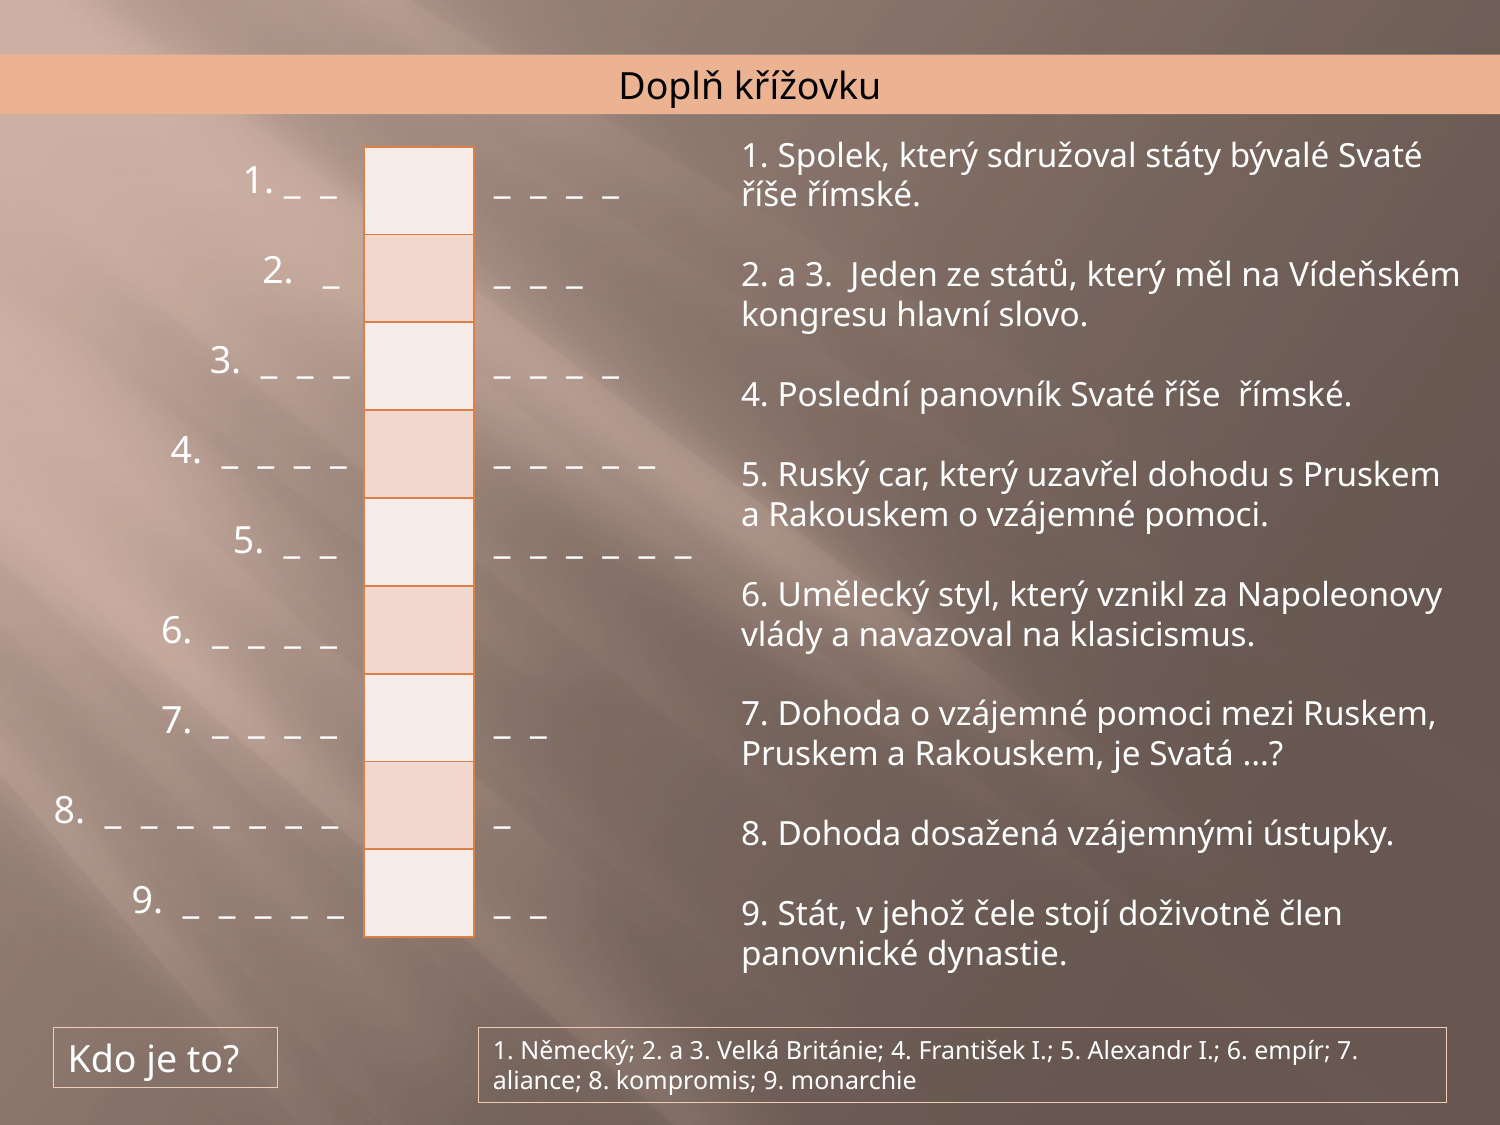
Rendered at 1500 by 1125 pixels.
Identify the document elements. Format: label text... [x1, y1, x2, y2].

text_box Kdo je to? [53, 1027, 278, 1088]
table_cell [365, 323, 473, 409]
table_cell [365, 675, 473, 761]
table_cell [365, 762, 473, 848]
text_box 1. Německý; 2. a 3. Velká Británie; 4. František I.; 5. Alexandr I.; 6. empír; 7. aliance; 8. kompromis; 9. monarchie [478, 1027, 1447, 1103]
table_cell [365, 235, 473, 321]
text_box Doplň křížovku [0, 54, 1500, 115]
table_cell [365, 850, 473, 936]
table_cell [365, 587, 473, 673]
table_cell [365, 411, 473, 497]
table_header [365, 148, 473, 234]
text_box 1. _ _ _ _ _ _ 2. _ _ _ _ 3. _ _ _ _ _ _ _ 4. _ _ _ _ _ _ _ _ _ 5. _ _ _ _ _ _ _ _ 6. _ _ _ _ 7. _ _ _ _ _ _ 8. _ _ _ _ _ _ _ _ 9. _ _ _ _ _ _ _ [0, 148, 727, 1019]
table_cell [365, 499, 473, 585]
text_box 1. Spolek, který sdružoval státy bývalé Svaté říše římské. 2. a 3. Jeden ze států, který měl na Vídeňském kongresu hlavní slovo. 4. Poslední panovník Svaté říše římské. 5. Ruský car, který uzavřel dohodu s Pruskem a Rakouskem o vzájemné pomoci. 6. Umělecký styl, který vznikl za Napoleonovy vlády a navazoval na klasicismus. 7. Dohoda o vzájemné pomoci mezi Ruskem, Pruskem a Rakouskem, je Svatá …? 8. Dohoda dosažená vzájemnými ústupky. 9. Stát, v jehož čele stojí doživotně člen panovnické dynastie. [726, 126, 1483, 980]
